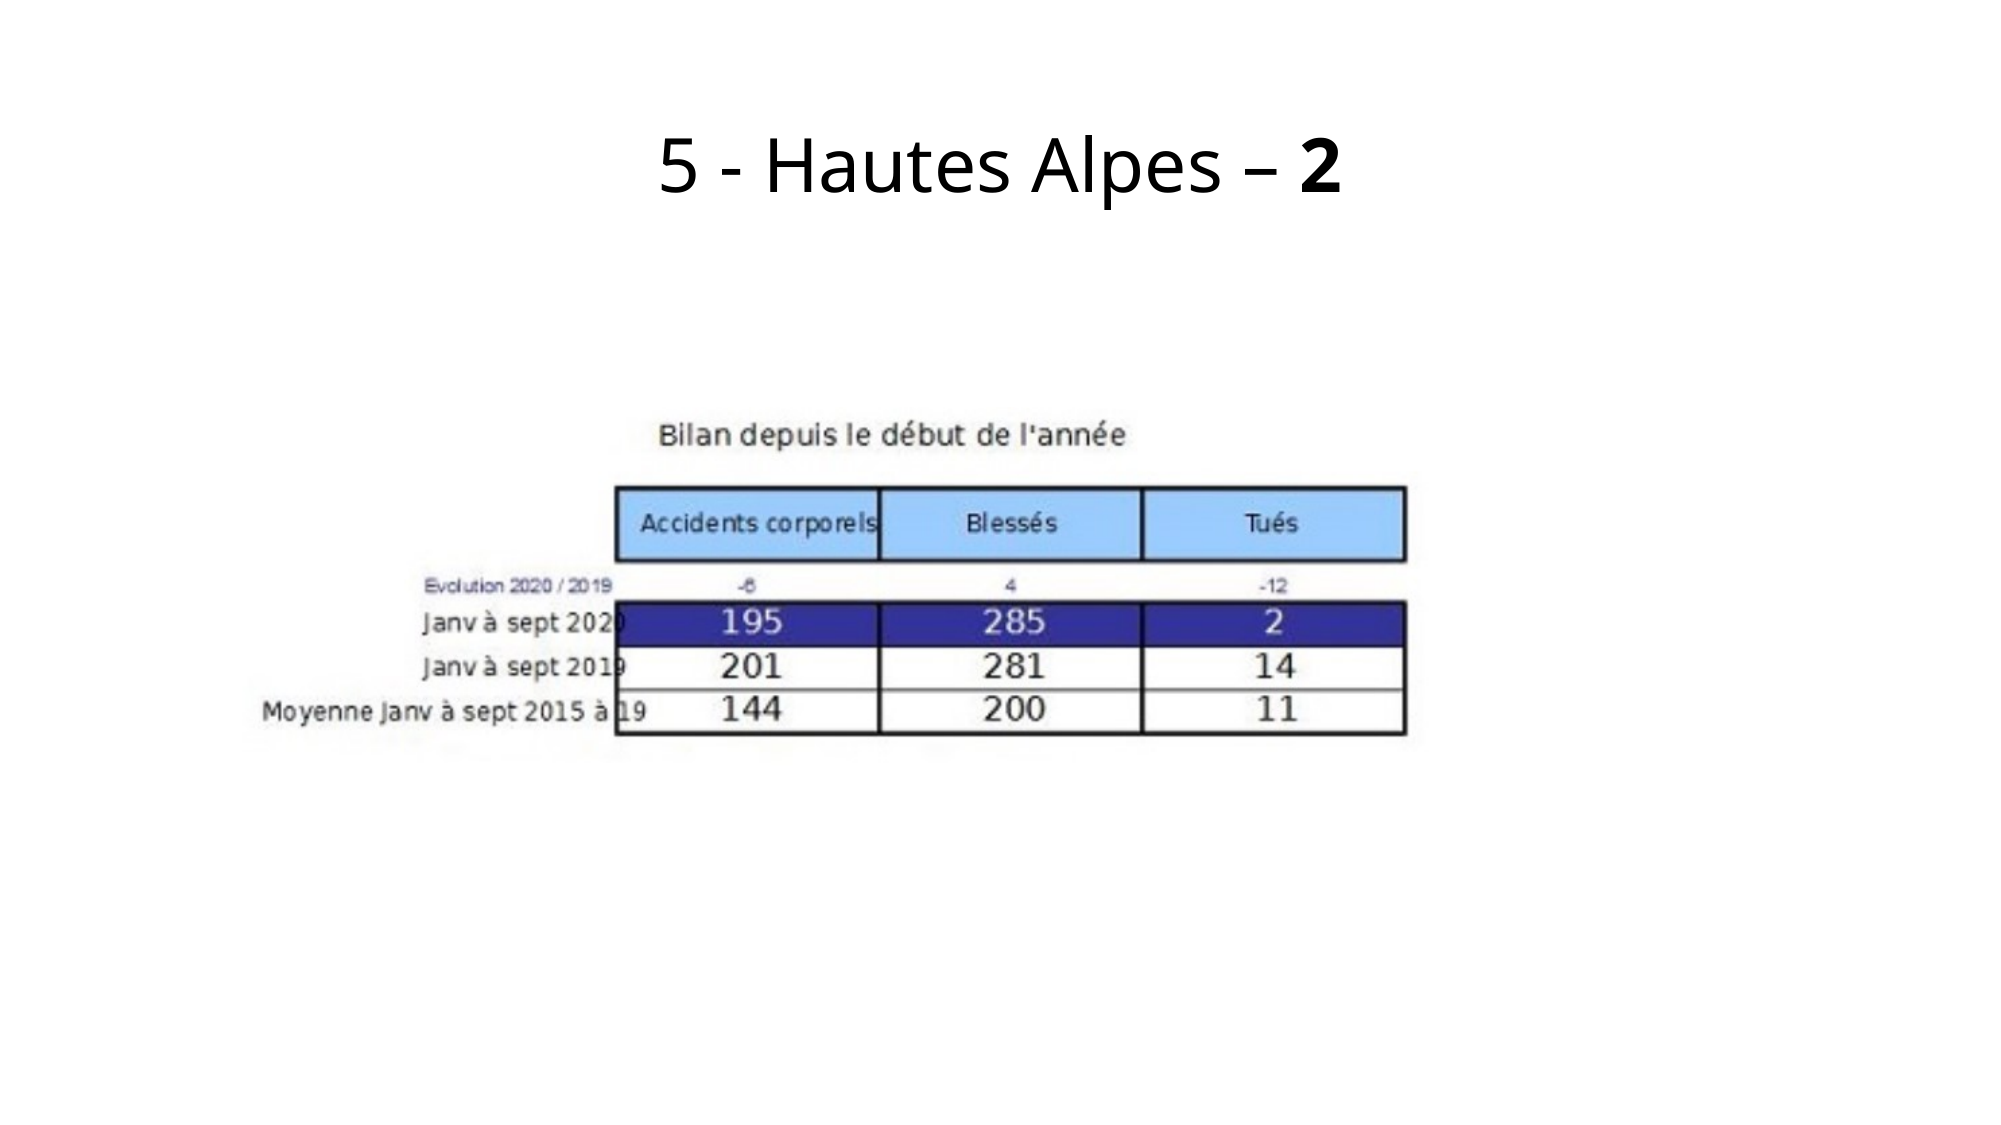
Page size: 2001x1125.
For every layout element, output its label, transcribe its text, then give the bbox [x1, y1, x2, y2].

picture [189, 407, 1516, 850]
title 5 - Hautes Alpes – 2 [137, 59, 1863, 278]
